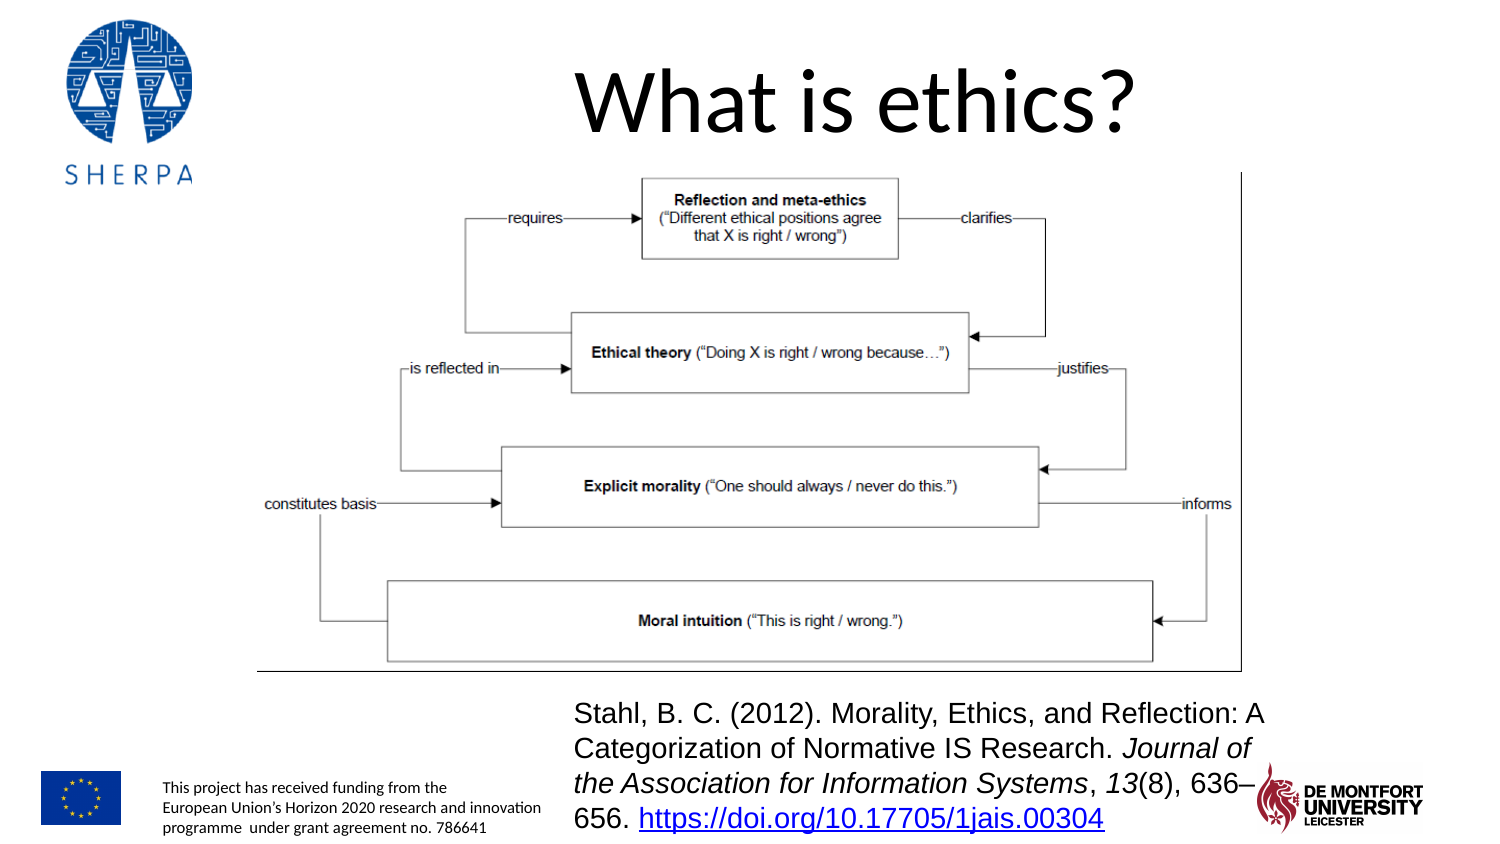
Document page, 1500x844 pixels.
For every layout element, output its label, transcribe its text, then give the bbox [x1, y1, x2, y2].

picture [256, 172, 1243, 672]
picture [41, 771, 121, 825]
text_box Stahl, B. C. (2012). Morality, Ethics, and Reflection: A Categorization of Normative IS Research. Journal of the Association for Information Systems, 13(8), 636–656. https://doi.org/10.17705/1jais.00304 [558, 687, 1309, 842]
title What is ethics? [289, 33, 1425, 175]
picture [64, 19, 192, 195]
picture [1309, 762, 1423, 834]
